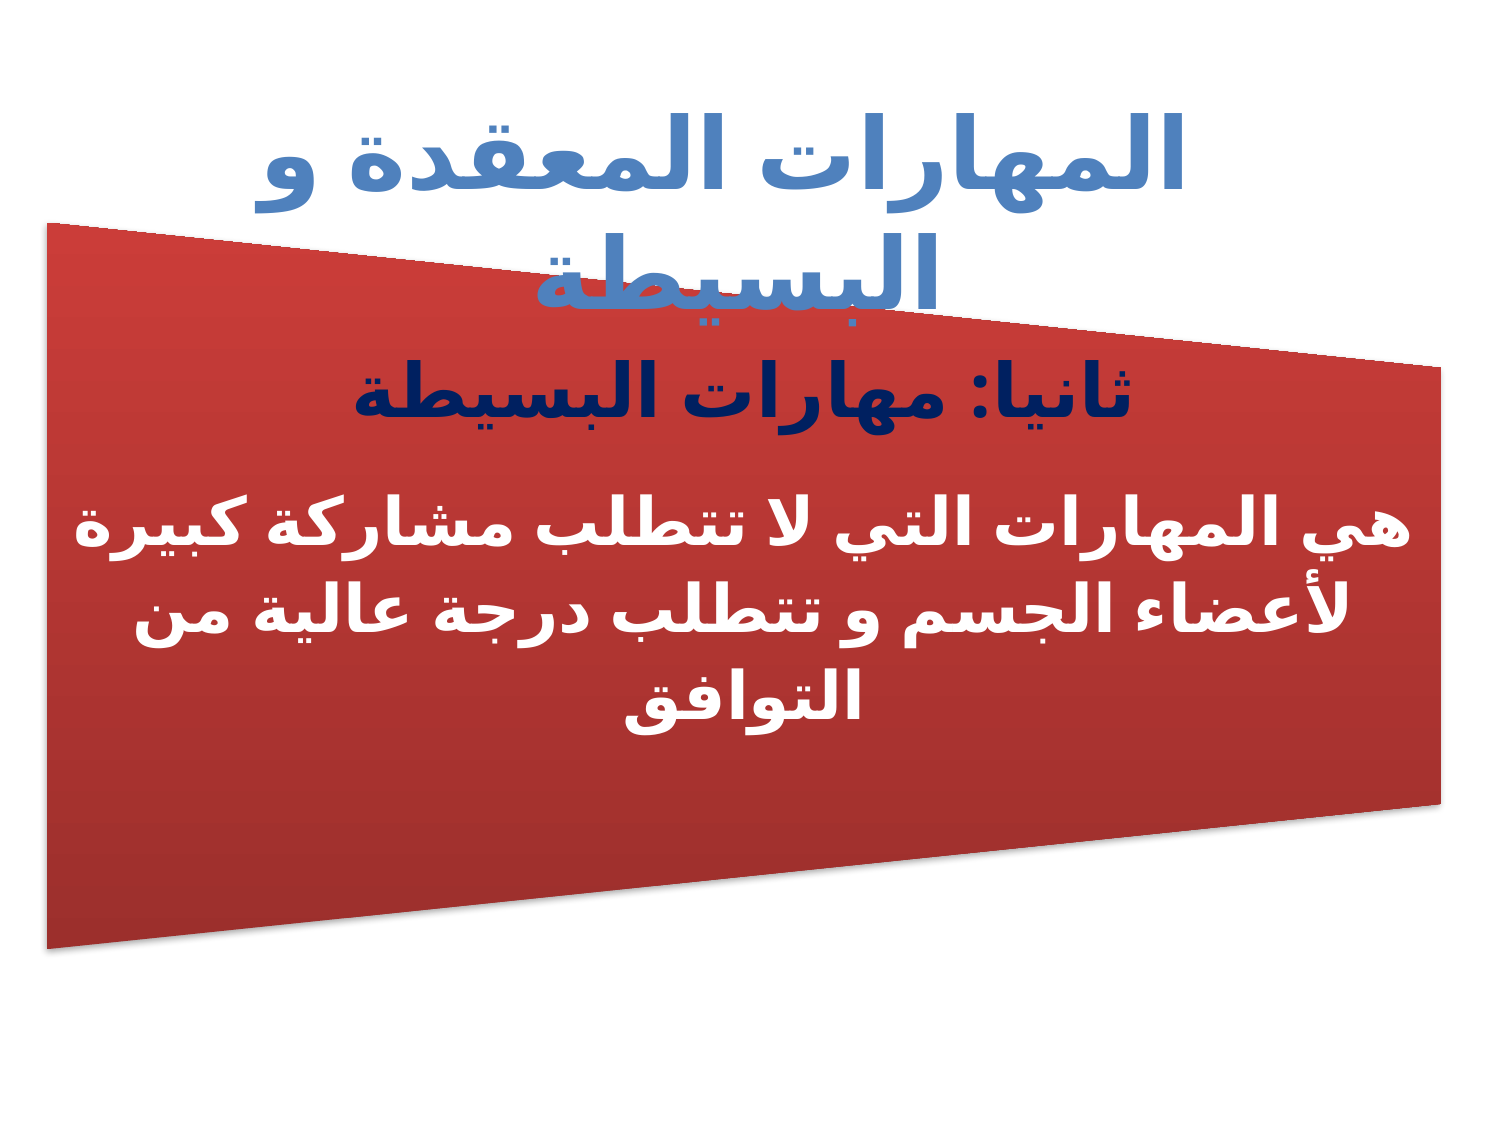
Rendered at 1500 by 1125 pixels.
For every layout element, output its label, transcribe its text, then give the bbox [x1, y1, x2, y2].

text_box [46, 222, 1442, 950]
text_box المهارات المعقدة و البسيطة [35, 81, 1442, 337]
